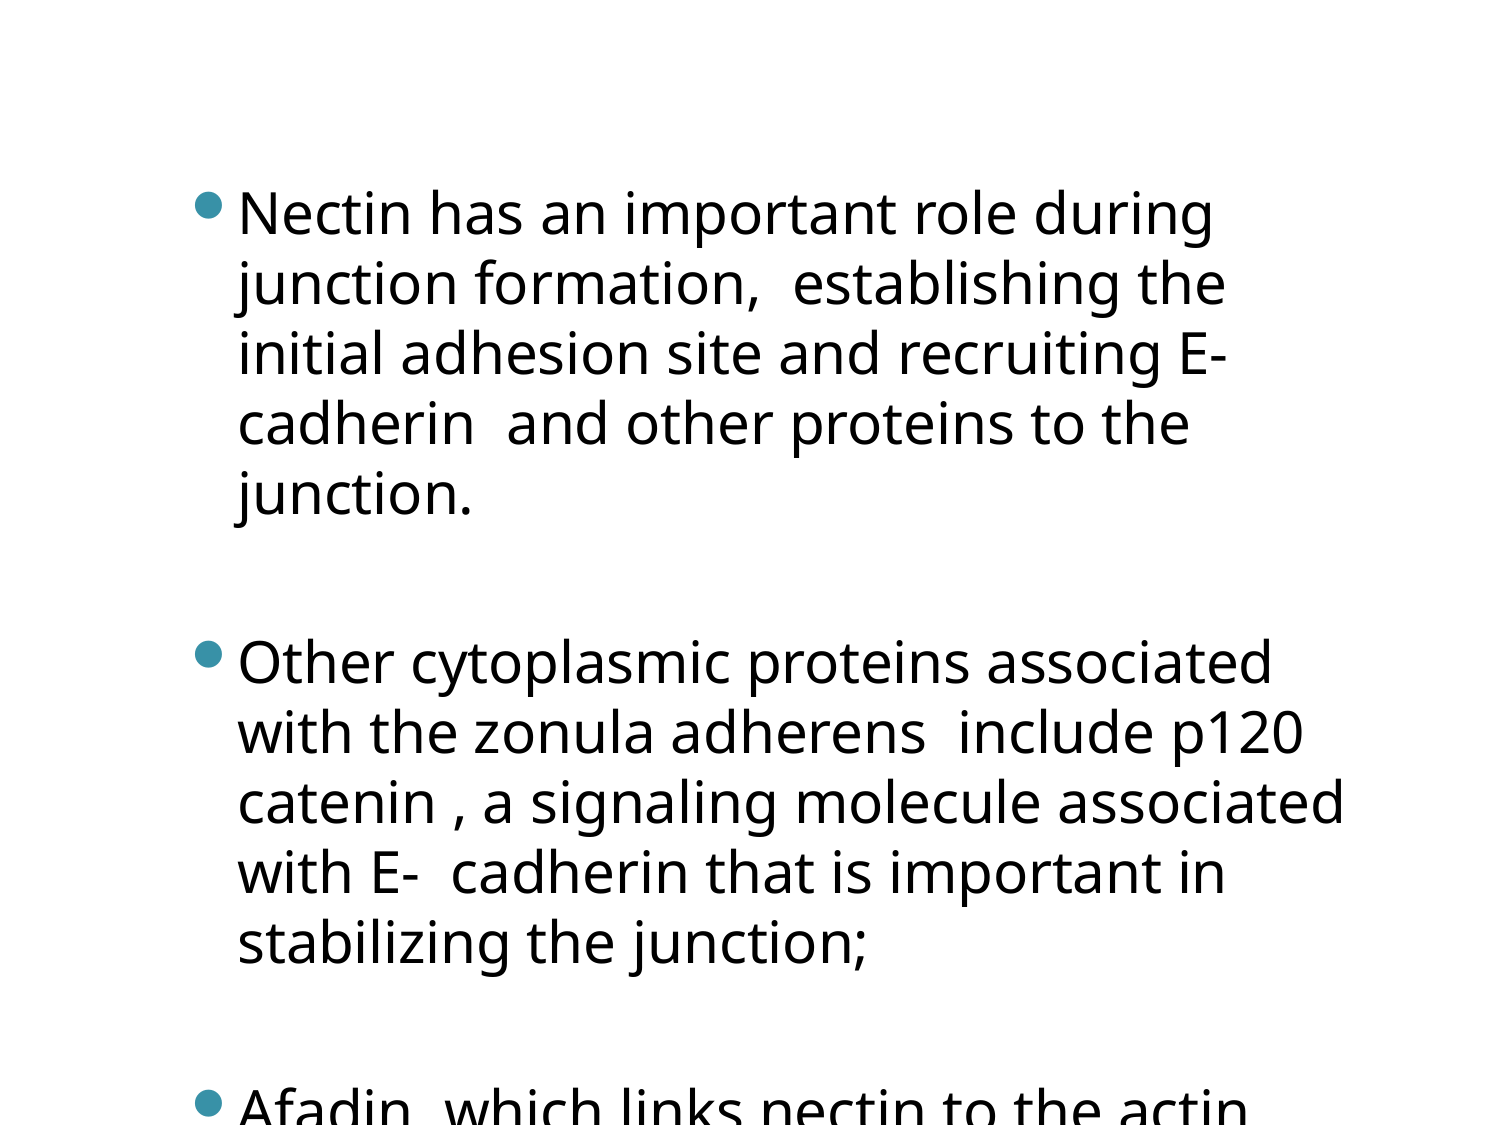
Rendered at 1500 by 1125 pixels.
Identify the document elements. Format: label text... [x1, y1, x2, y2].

text_box Nectin has an important role during junction formation, establishing the initial adhesion site and recruiting E-cadherin and other proteins to the junction. Other cytoplasmic proteins associated with the zonula adherens include p120 catenin , a signaling molecule associated with E- cadherin that is important in stabilizing the junction; Afadin, which links nectin to the actin cytoskeleton; vinculin and α- actinin, which are actin-binding proteins; and ponsin, which links afadin and vinculin. [188, 174, 1439, 1125]
